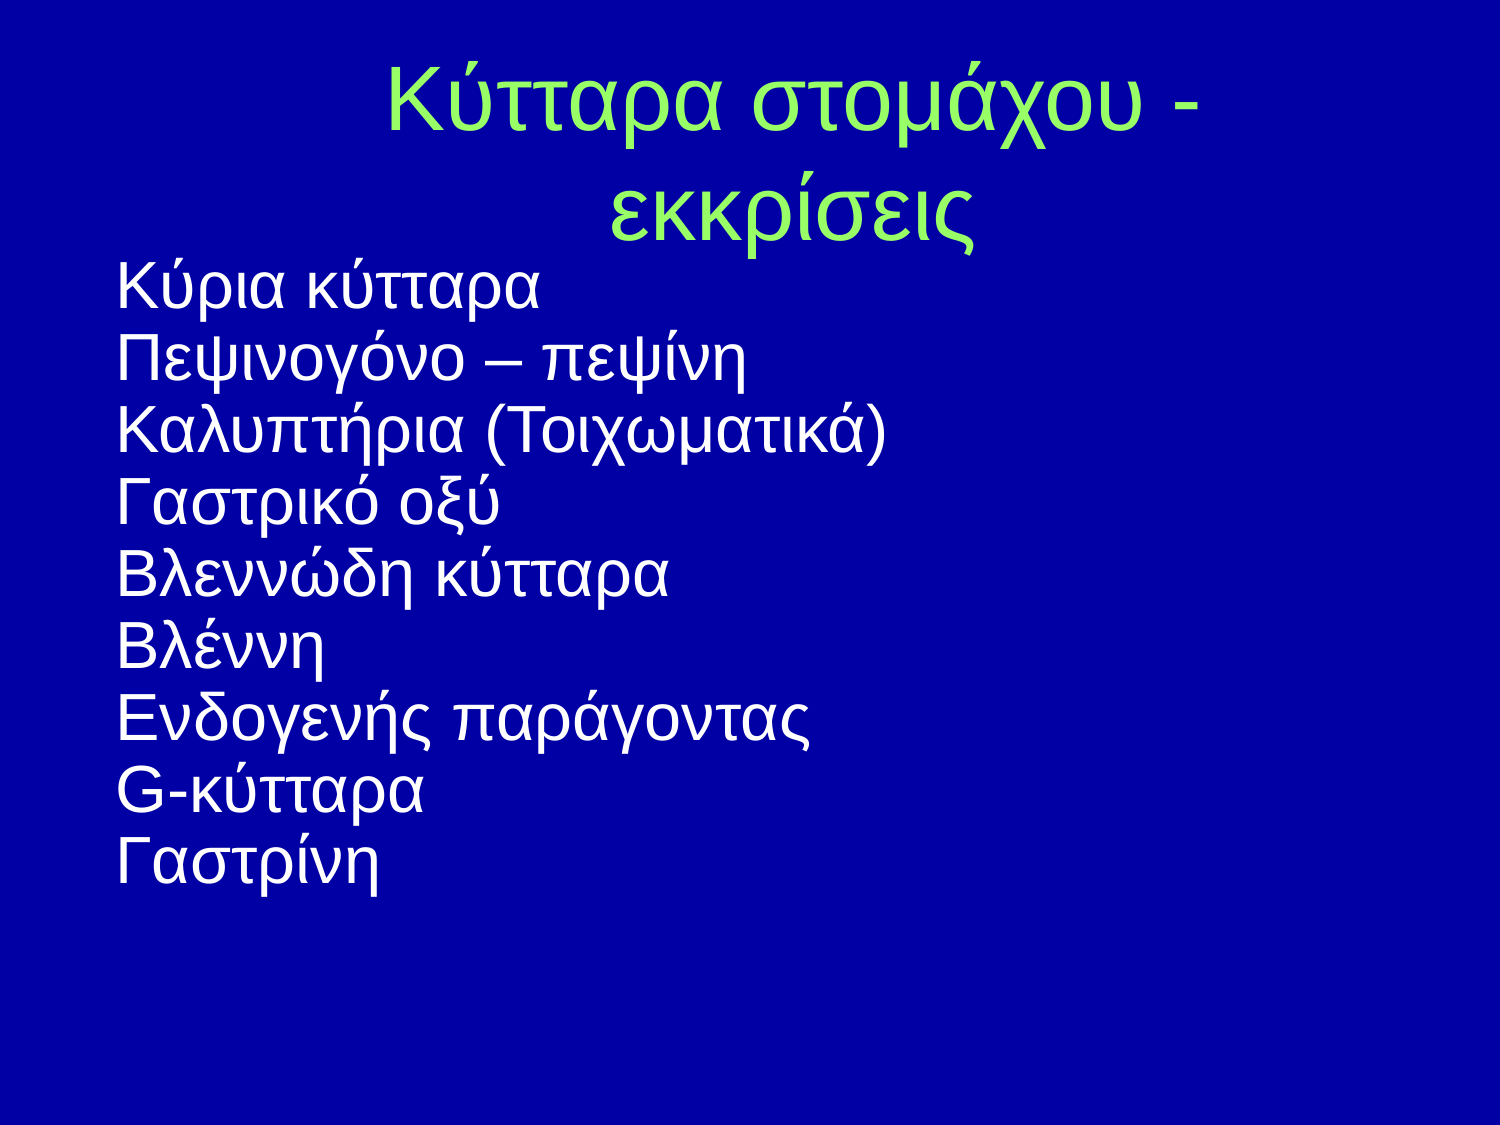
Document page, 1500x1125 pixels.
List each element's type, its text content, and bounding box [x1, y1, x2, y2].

list Κύρια κύτταρα Πεψινογόνο – πεψίνη Καλυπτήρια (Τοιχωματικά) Γαστρικό οξύ Βλεννώδη κύτταρα Βλέννη Ενδογενής παράγοντας G-κύτταρα Γαστρίνη [100, 243, 1338, 1001]
title Κύτταρα στομάχου - εκκρίσεις [174, 30, 1413, 267]
